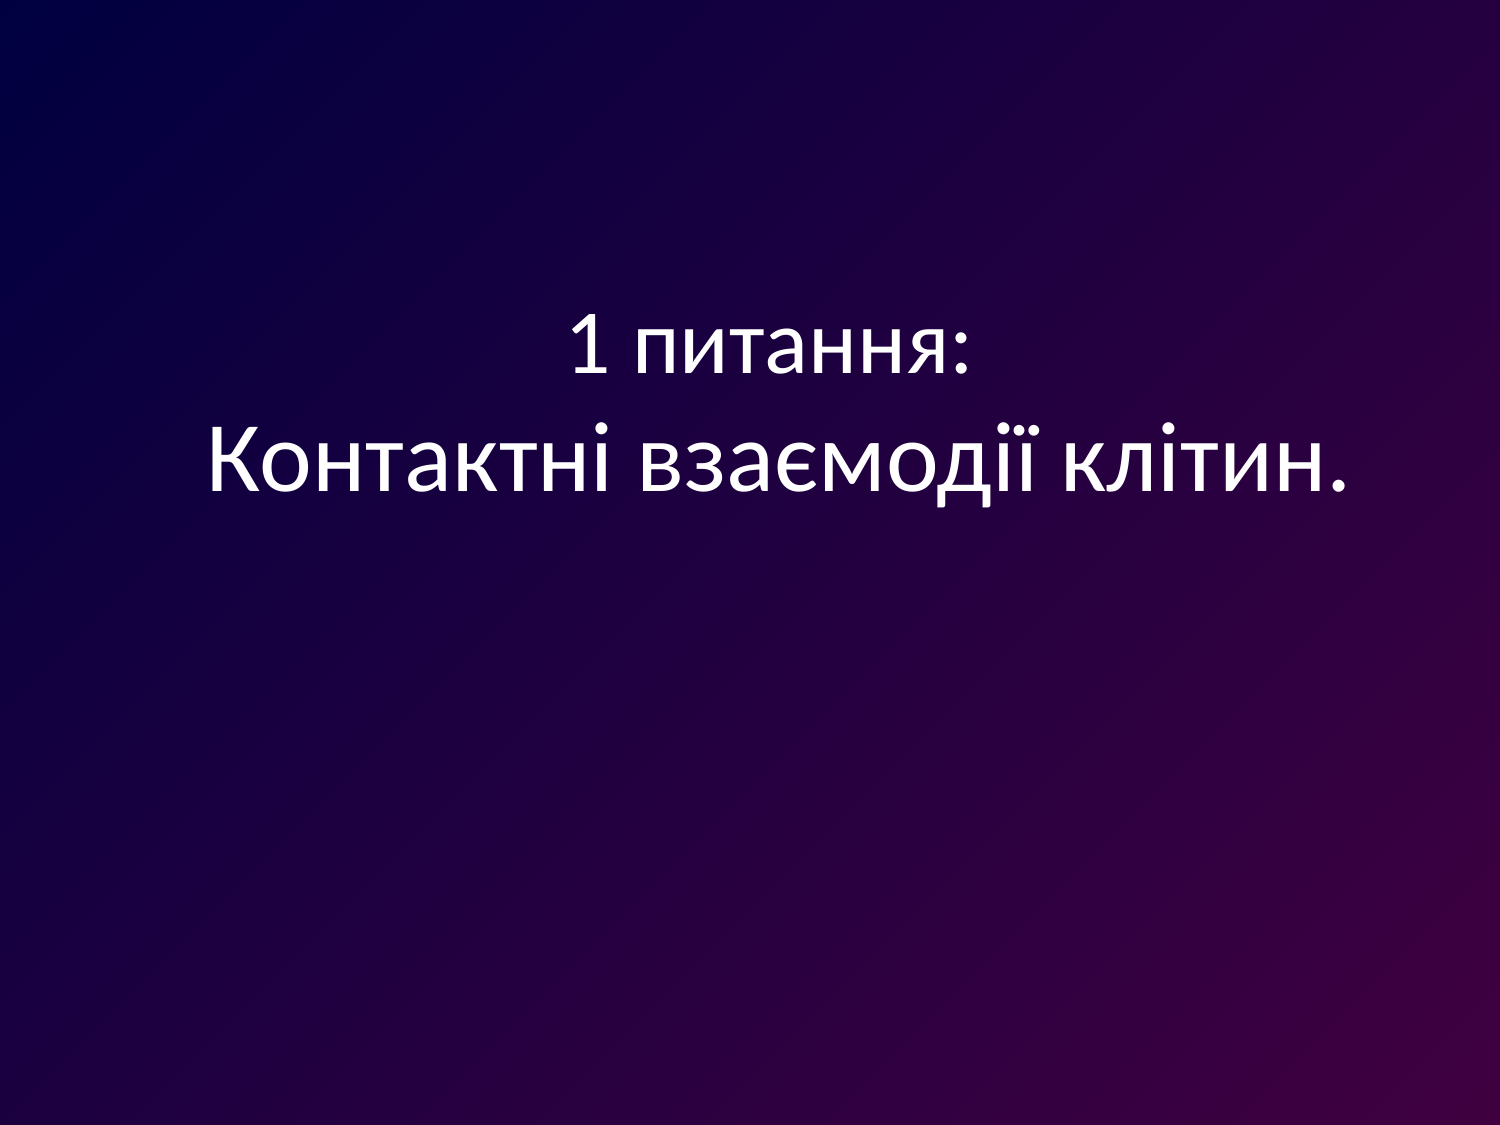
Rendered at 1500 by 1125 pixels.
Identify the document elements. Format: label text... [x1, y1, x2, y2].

title 1 питання: Контактні взаємодії клітин. [105, 222, 1456, 704]
